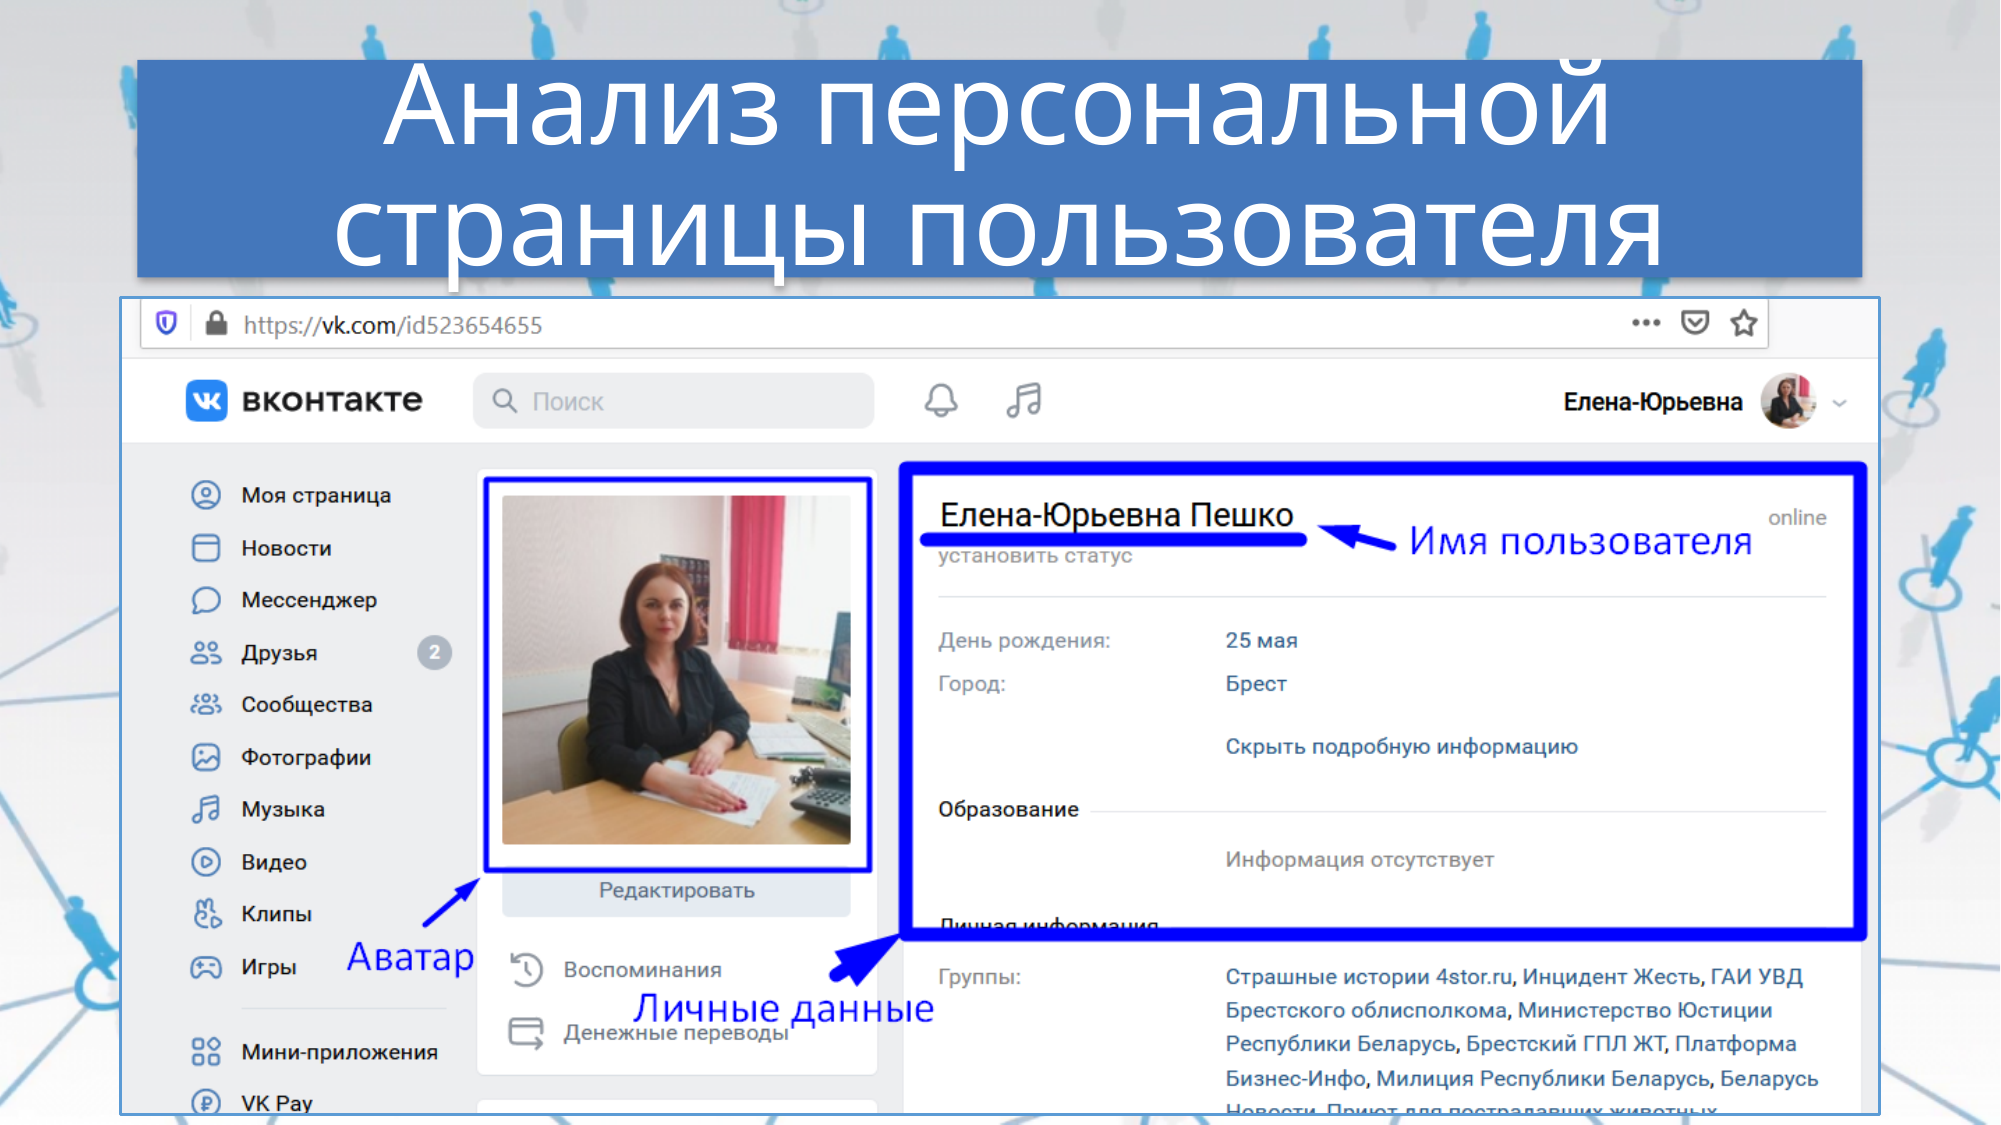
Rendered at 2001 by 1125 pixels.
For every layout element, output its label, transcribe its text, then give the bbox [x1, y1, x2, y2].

title Анализ персональной страницы пользователя [137, 59, 1863, 278]
picture [0, 0, 2001, 1125]
